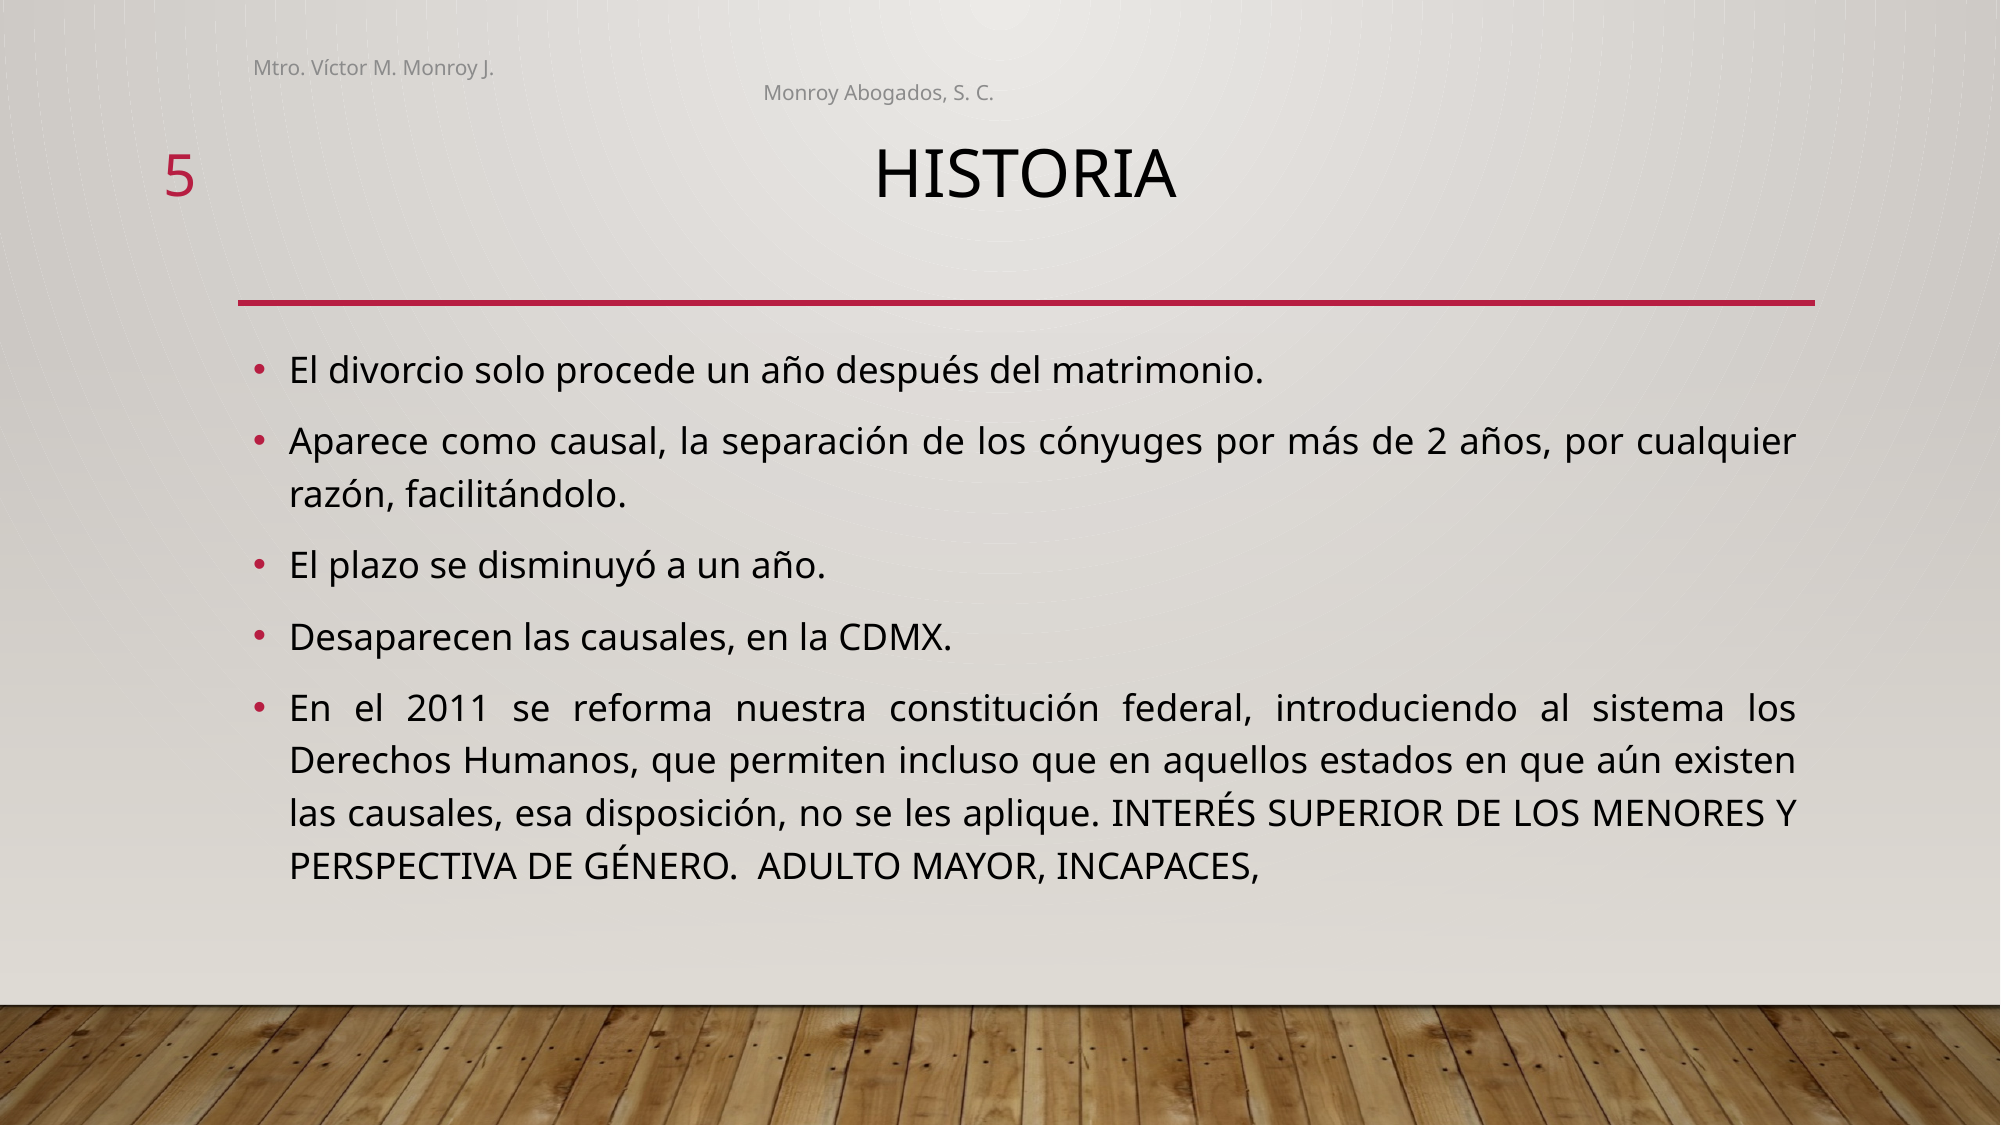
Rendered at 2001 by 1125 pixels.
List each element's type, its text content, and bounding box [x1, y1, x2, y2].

list El divorcio solo procede un año después del matrimonio. Aparece como causal, la separación de los cónyuges por más de 2 años, por cualquier razón, facilitándolo. El plazo se disminuyó a un año. Desaparecen las causales, en la CDMX. En el 2011 se reforma nuestra constitución federal, introduciendo al sistema los Derechos Humanos, que permiten incluso que en aquellos estados en que aún existen las causales, esa disposición, no se les aplique. INTERÉS SUPERIOR DE LOS MENORES Y PERSPECTIVA DE GÉNERO. ADULTO MAYOR, INCAPACES, [238, 330, 1814, 897]
picture [0, 1005, 2000, 1125]
footer Mtro. Víctor M. Monroy J. Monroy Abogados, S. C. [238, 54, 1814, 105]
slide_number 5 [78, 131, 212, 214]
title HISTORIA [238, 131, 1814, 305]
